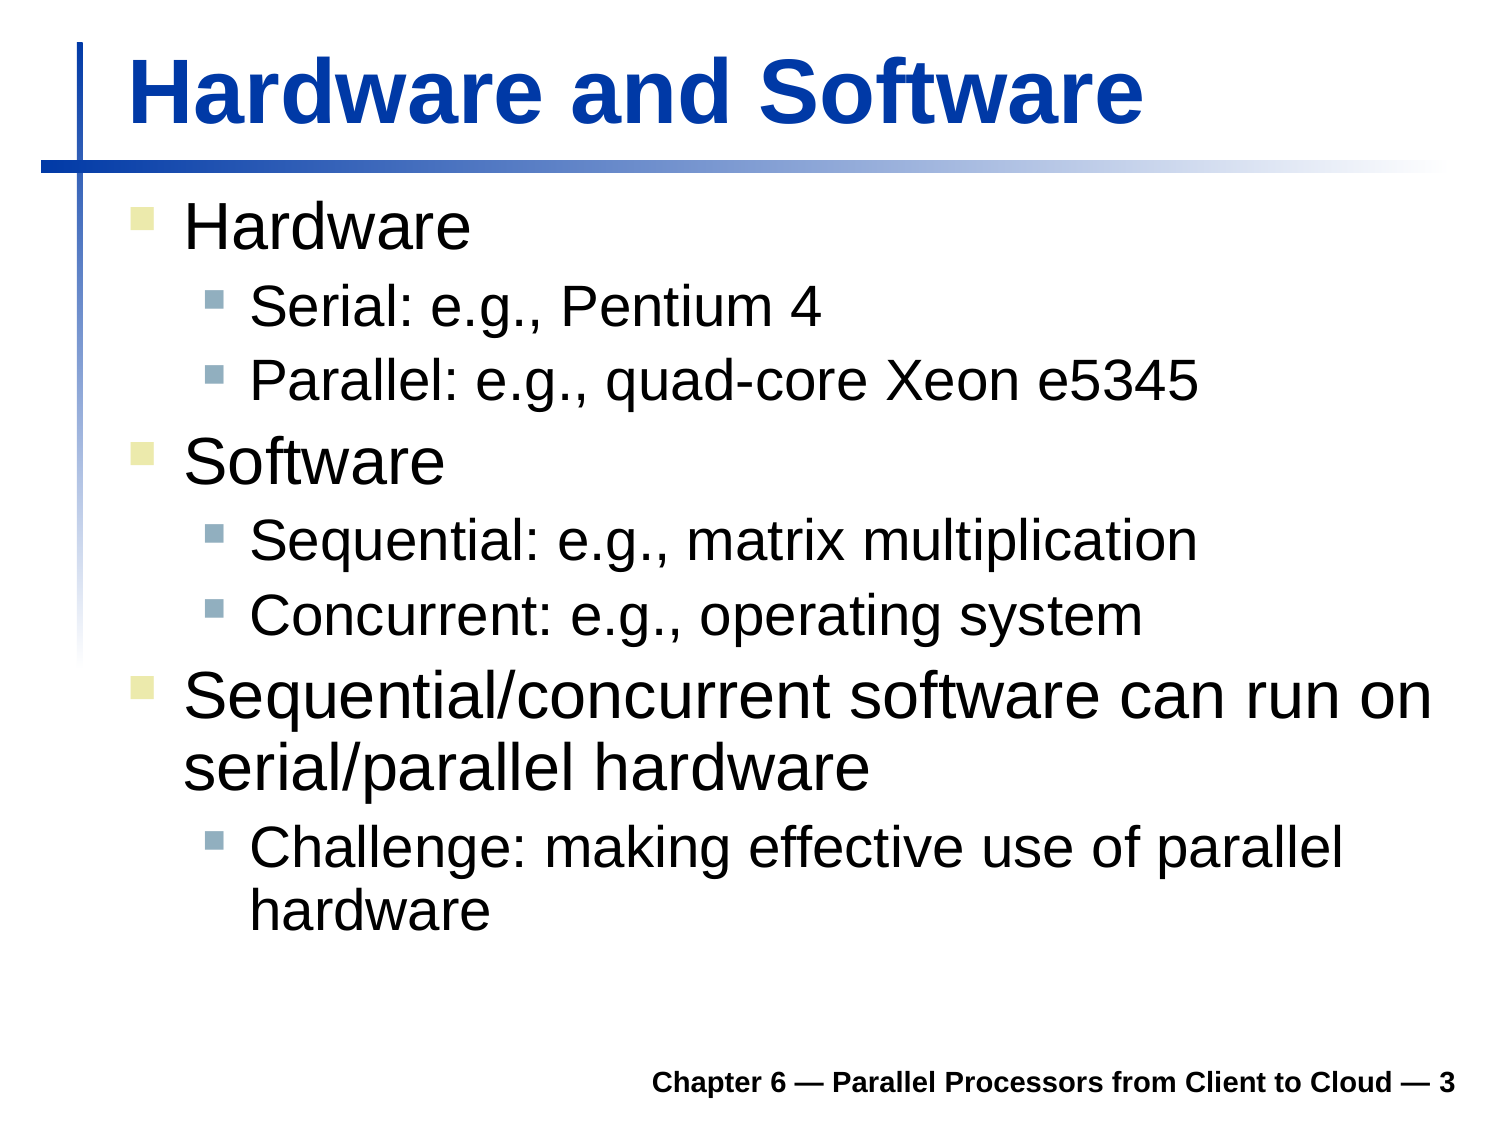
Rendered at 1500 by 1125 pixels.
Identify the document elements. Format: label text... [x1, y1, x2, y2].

list Hardware Serial: e.g., Pentium 4 Parallel: e.g., quad-core Xeon e5345 Software Sequential: e.g., matrix multiplication Concurrent: e.g., operating system Sequential/concurrent software can run on serial/parallel hardware Challenge: making effective use of parallel hardware [112, 184, 1469, 1024]
footer Chapter 6 — Parallel Processors from Client to Cloud — 3 [277, 1046, 1471, 1106]
title Hardware and Software [112, 23, 1468, 149]
